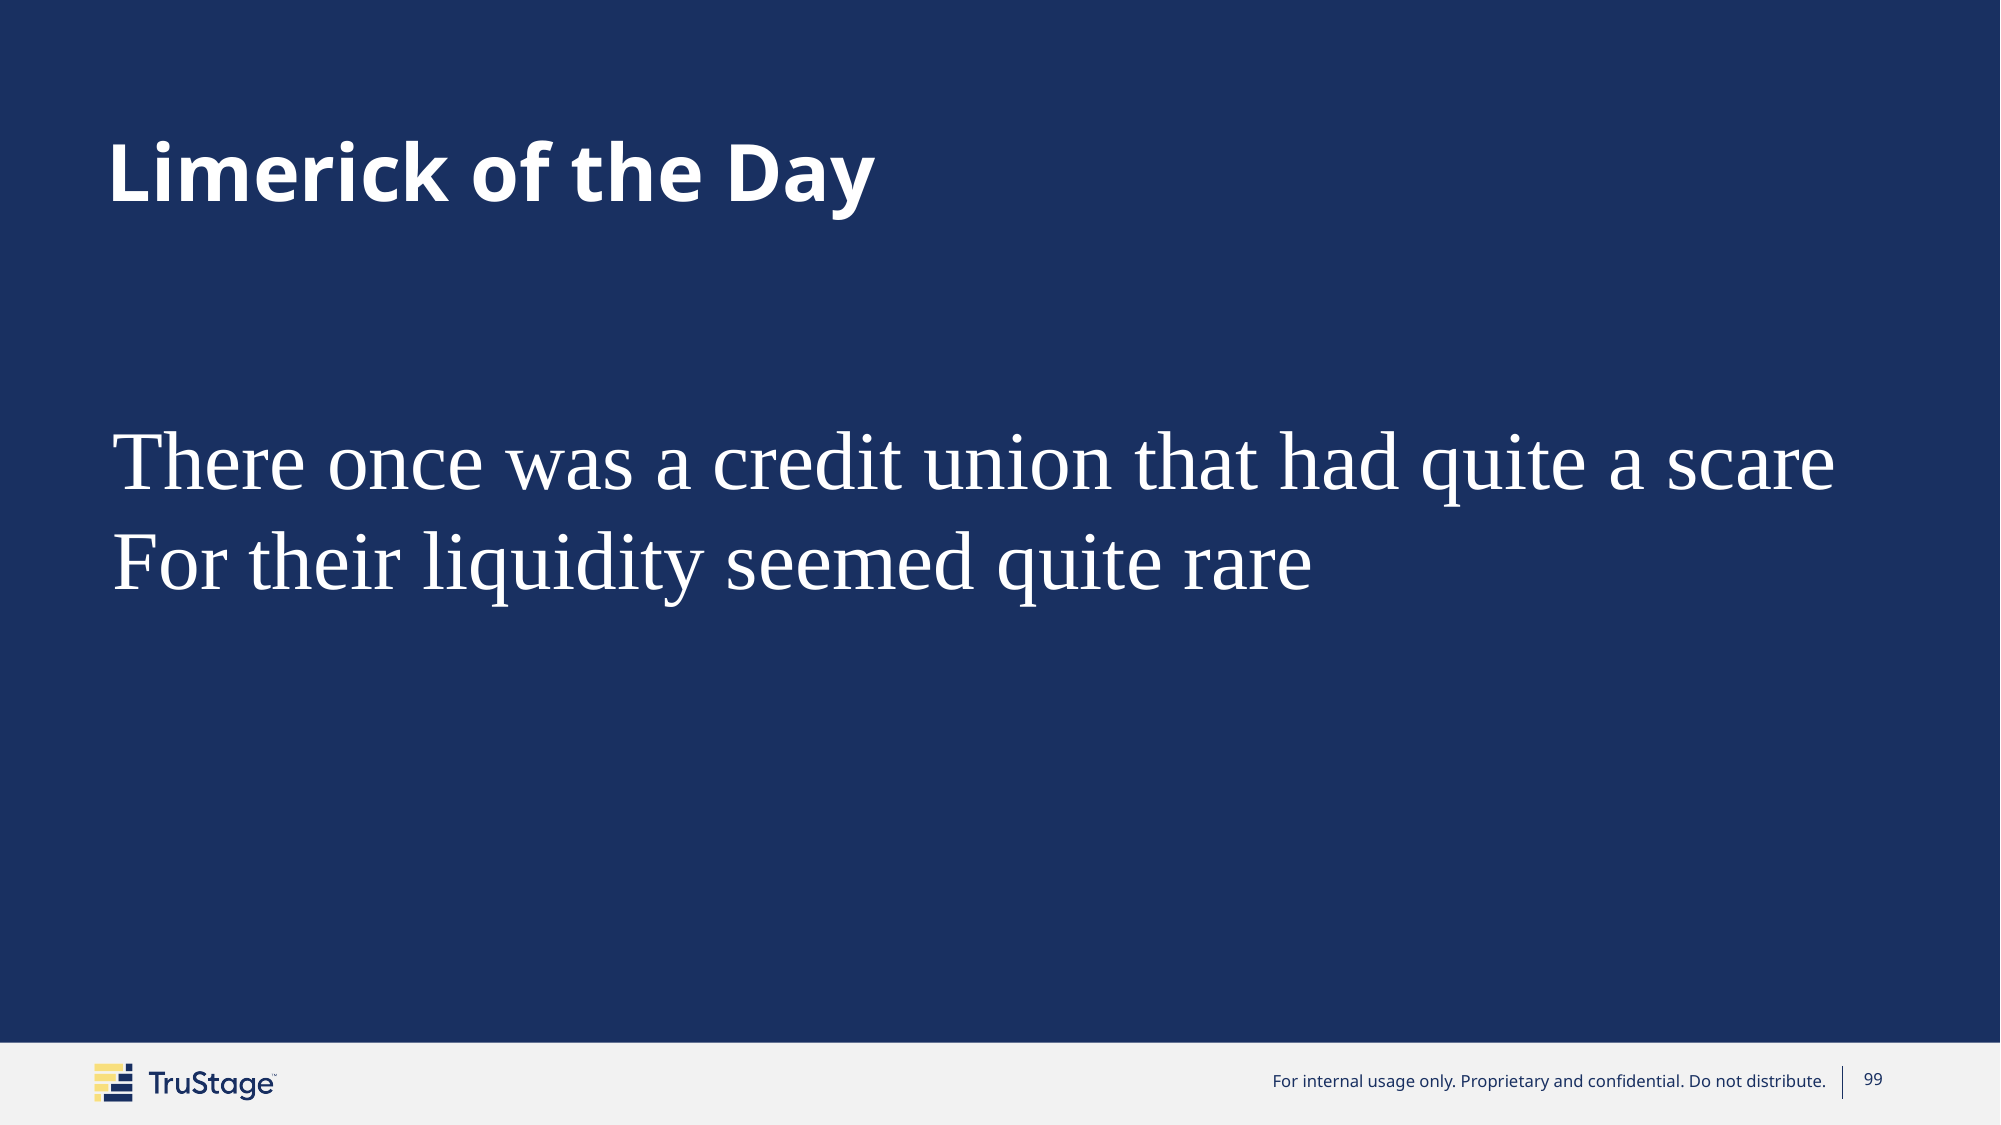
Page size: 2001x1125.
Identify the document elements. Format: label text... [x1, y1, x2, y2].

title Limerick of the Day [94, 59, 1863, 227]
list There once was a credit union that had quite a scare For their liquidity seemed quite rare [94, 328, 1937, 985]
picture [72, 1041, 299, 1124]
slide_number 99 [1848, 1058, 1907, 1103]
footer For internal usage only. Proprietary and confidential. Do not distribute. [1167, 1058, 1843, 1103]
